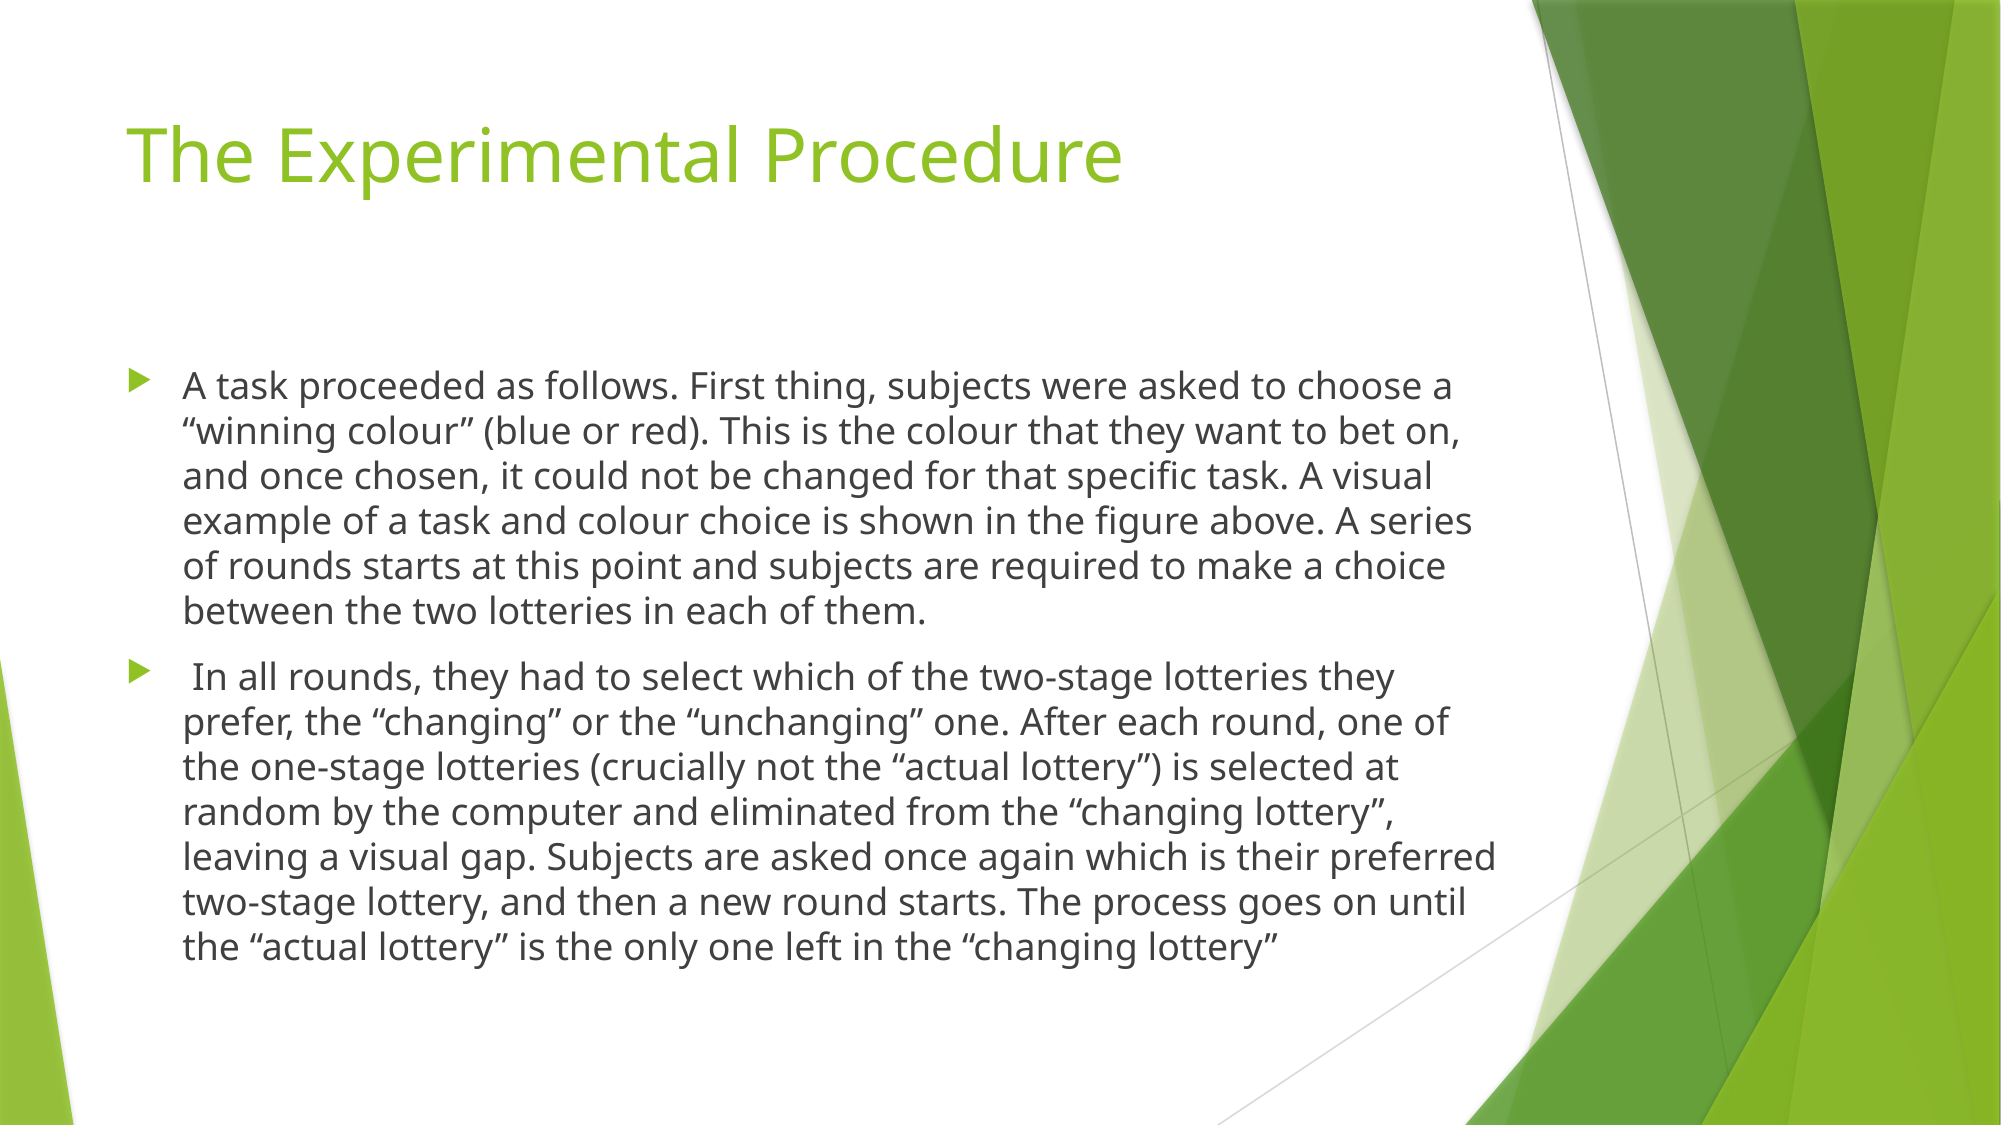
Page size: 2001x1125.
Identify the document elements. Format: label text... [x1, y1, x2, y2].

list A task proceeded as follows. First thing, subjects were asked to choose a “winning colour” (blue or red). This is the colour that they want to bet on, and once chosen, it could not be changed for that specific task. A visual example of a task and colour choice is shown in the figure above. A series of rounds starts at this point and subjects are required to make a choice between the two lotteries in each of them. In all rounds, they had to select which of the two-stage lotteries they prefer, the “changing” or the “unchanging” one. After each round, one of the one-stage lotteries (crucially not the “actual lottery”) is selected at random by the computer and eliminated from the “changing lottery”, leaving a visual gap. Subjects are asked once again which is their preferred two-stage lottery, and then a new round starts. The process goes on until the “actual lottery” is the only one left in the “changing lottery” [111, 354, 1522, 992]
title The Experimental Procedure [111, 99, 1522, 317]
